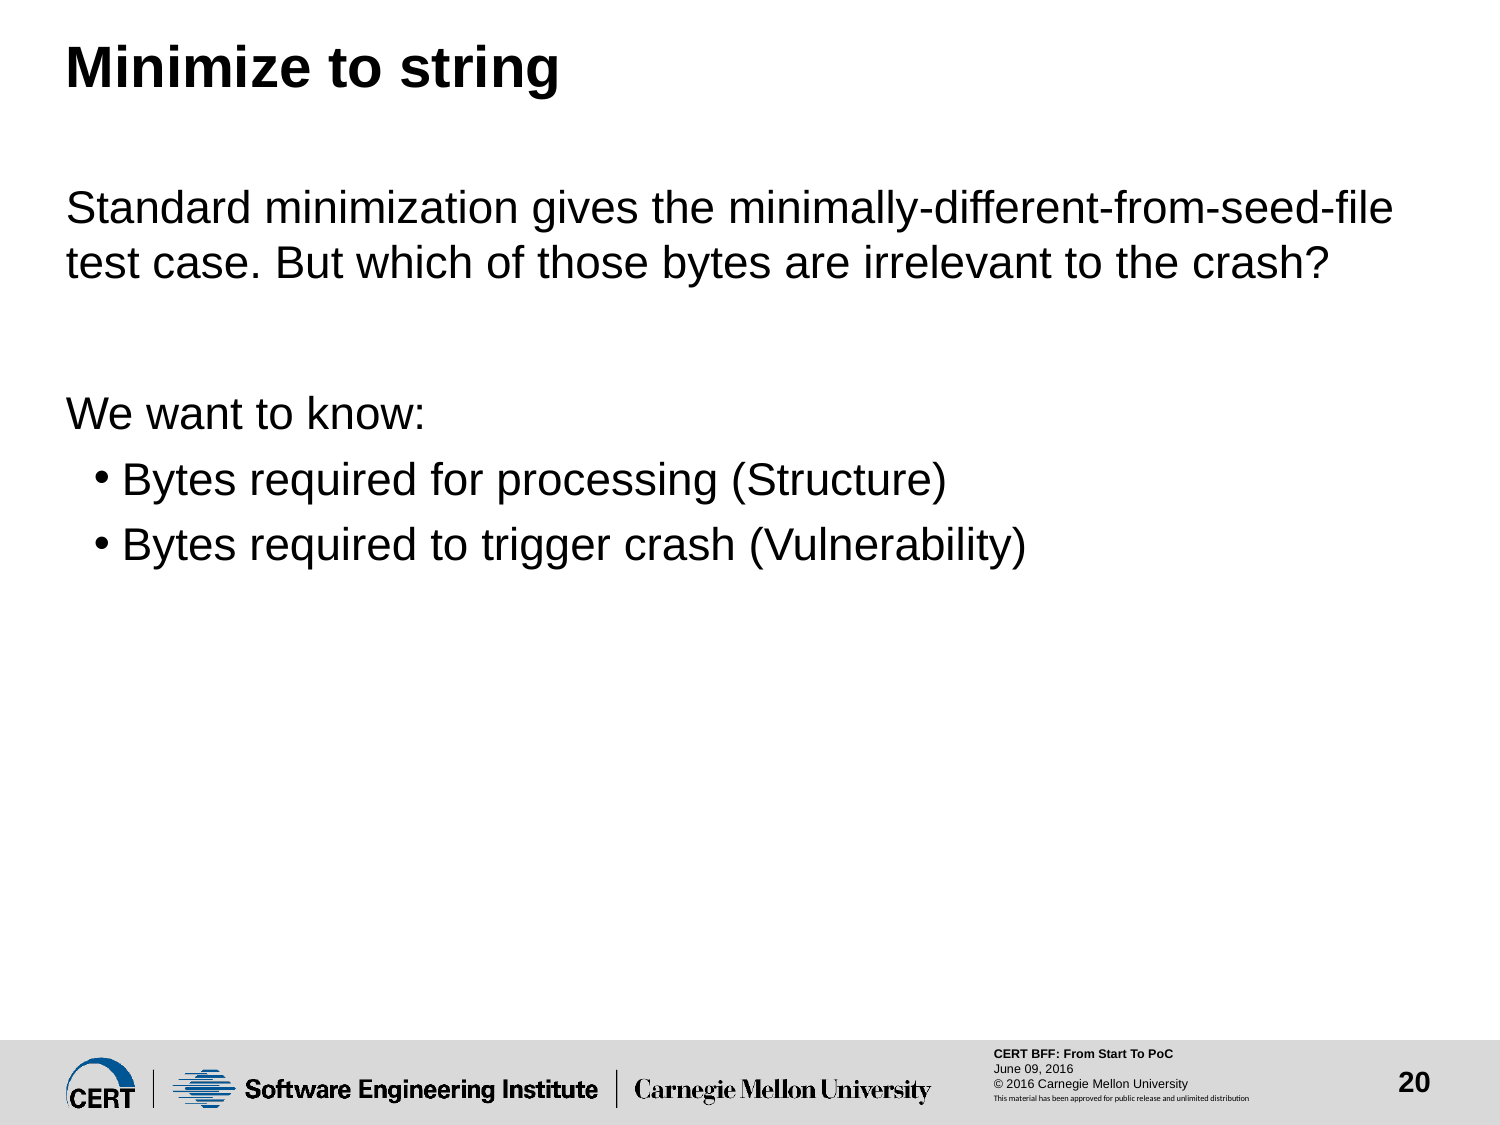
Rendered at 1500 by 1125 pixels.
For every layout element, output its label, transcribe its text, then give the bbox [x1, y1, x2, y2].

picture [56, 1050, 942, 1113]
title Minimize to string [65, 37, 1313, 148]
list Standard minimization gives the minimally-different-from-seed-file test case. But which of those bytes are irrelevant to the crash? We want to know: Bytes required for processing (Structure) Bytes required to trigger crash (Vulnerability) [65, 177, 1431, 1000]
